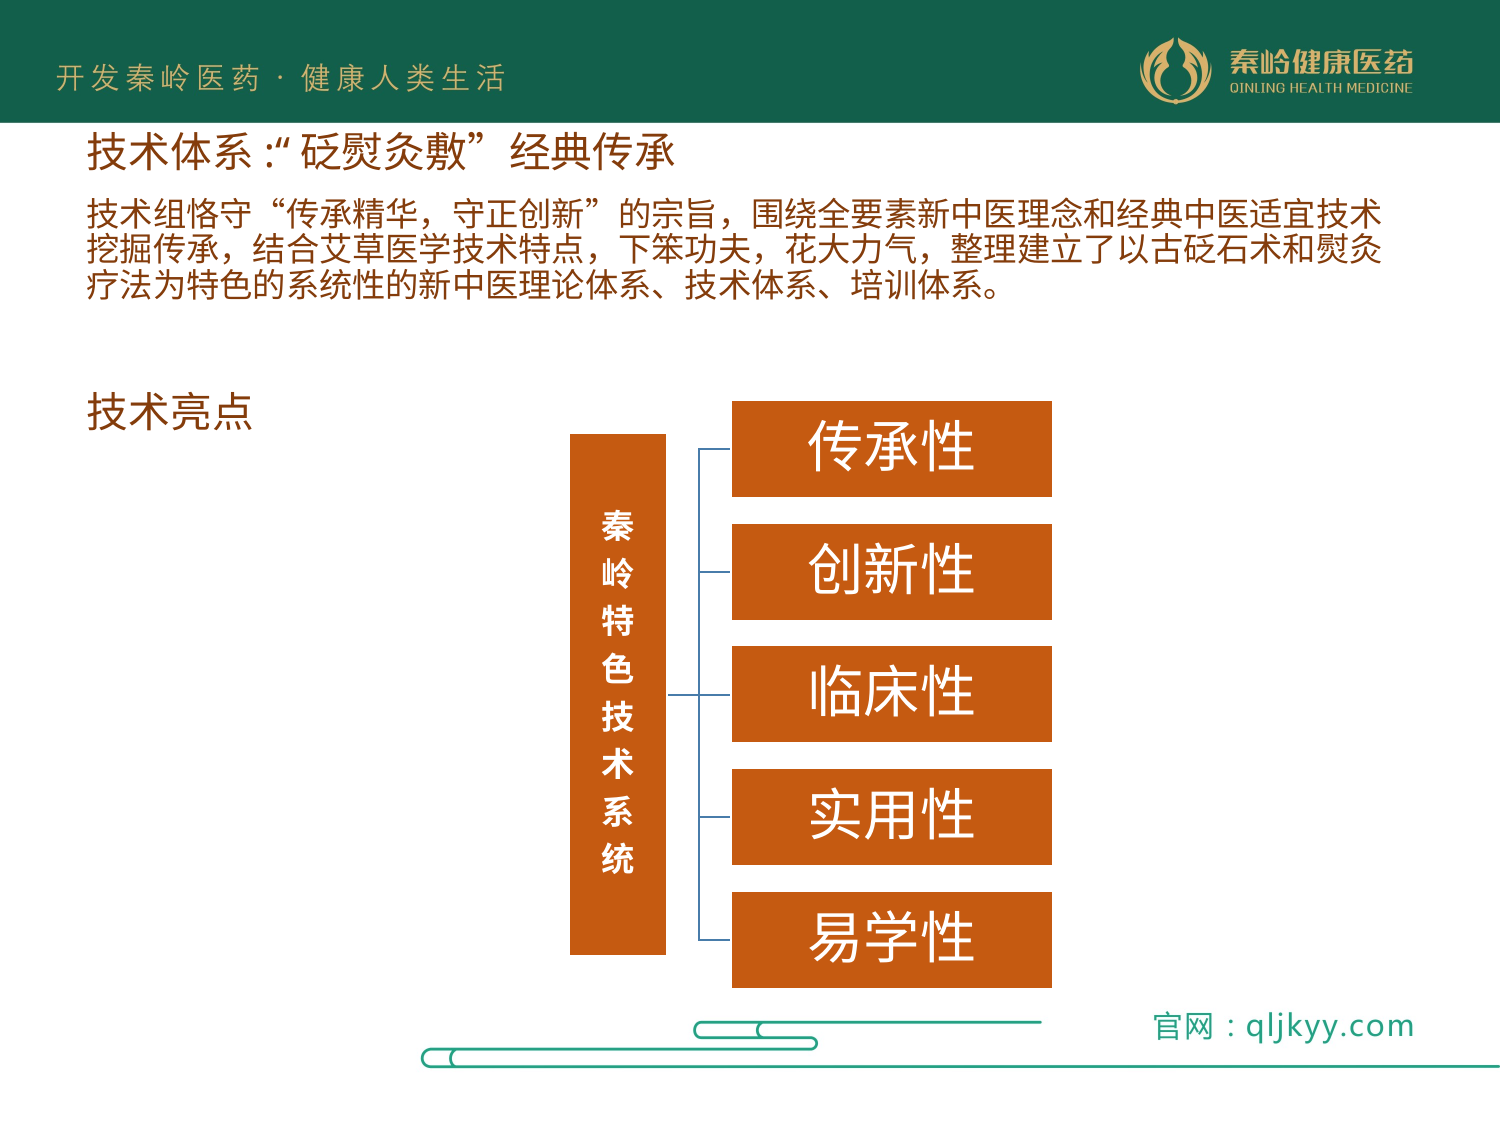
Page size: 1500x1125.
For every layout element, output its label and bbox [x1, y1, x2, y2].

text_box [246, 399, 1375, 990]
picture [0, 0, 1500, 1125]
